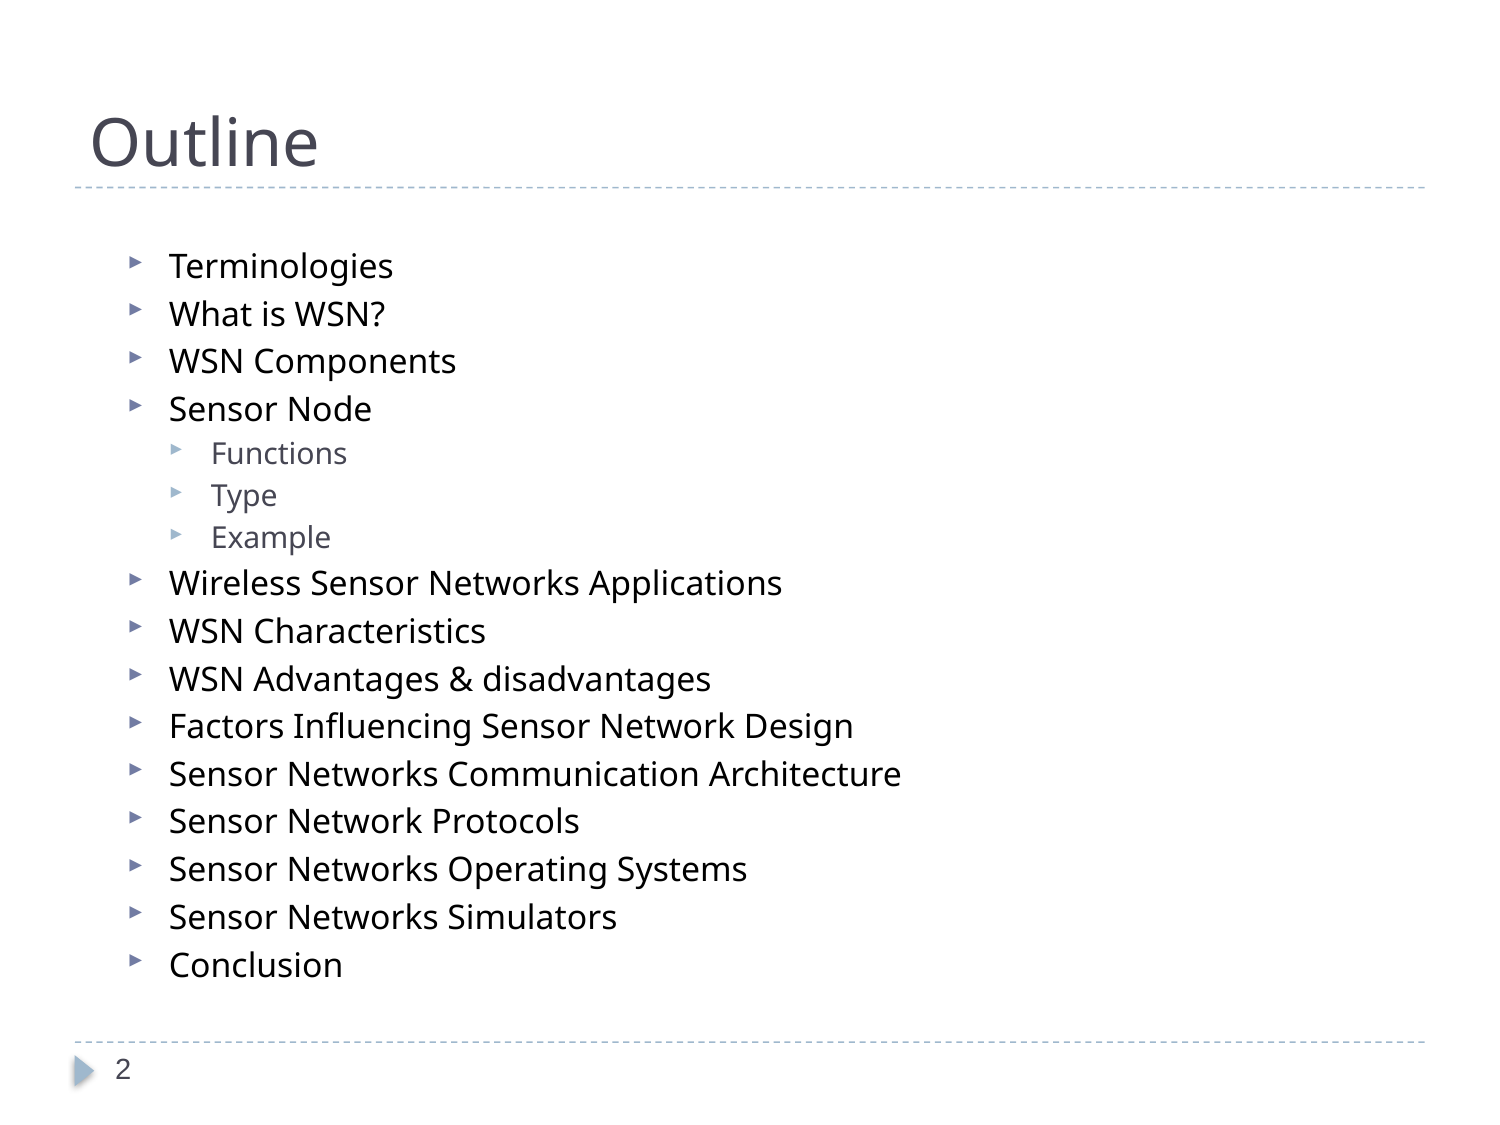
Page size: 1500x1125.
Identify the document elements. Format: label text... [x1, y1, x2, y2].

slide_number 2 [100, 1042, 426, 1103]
list Terminologies What is WSN? WSN Components Sensor Node Functions Type Example Wireless Sensor Networks Applications WSN Characteristics WSN Advantages & disadvantages Factors Influencing Sensor Network Design Sensor Networks Communication Architecture Sensor Network Protocols Sensor Networks Operating Systems Sensor Networks Simulators Conclusion [112, 237, 1388, 1000]
title Outline [75, 24, 1425, 188]
